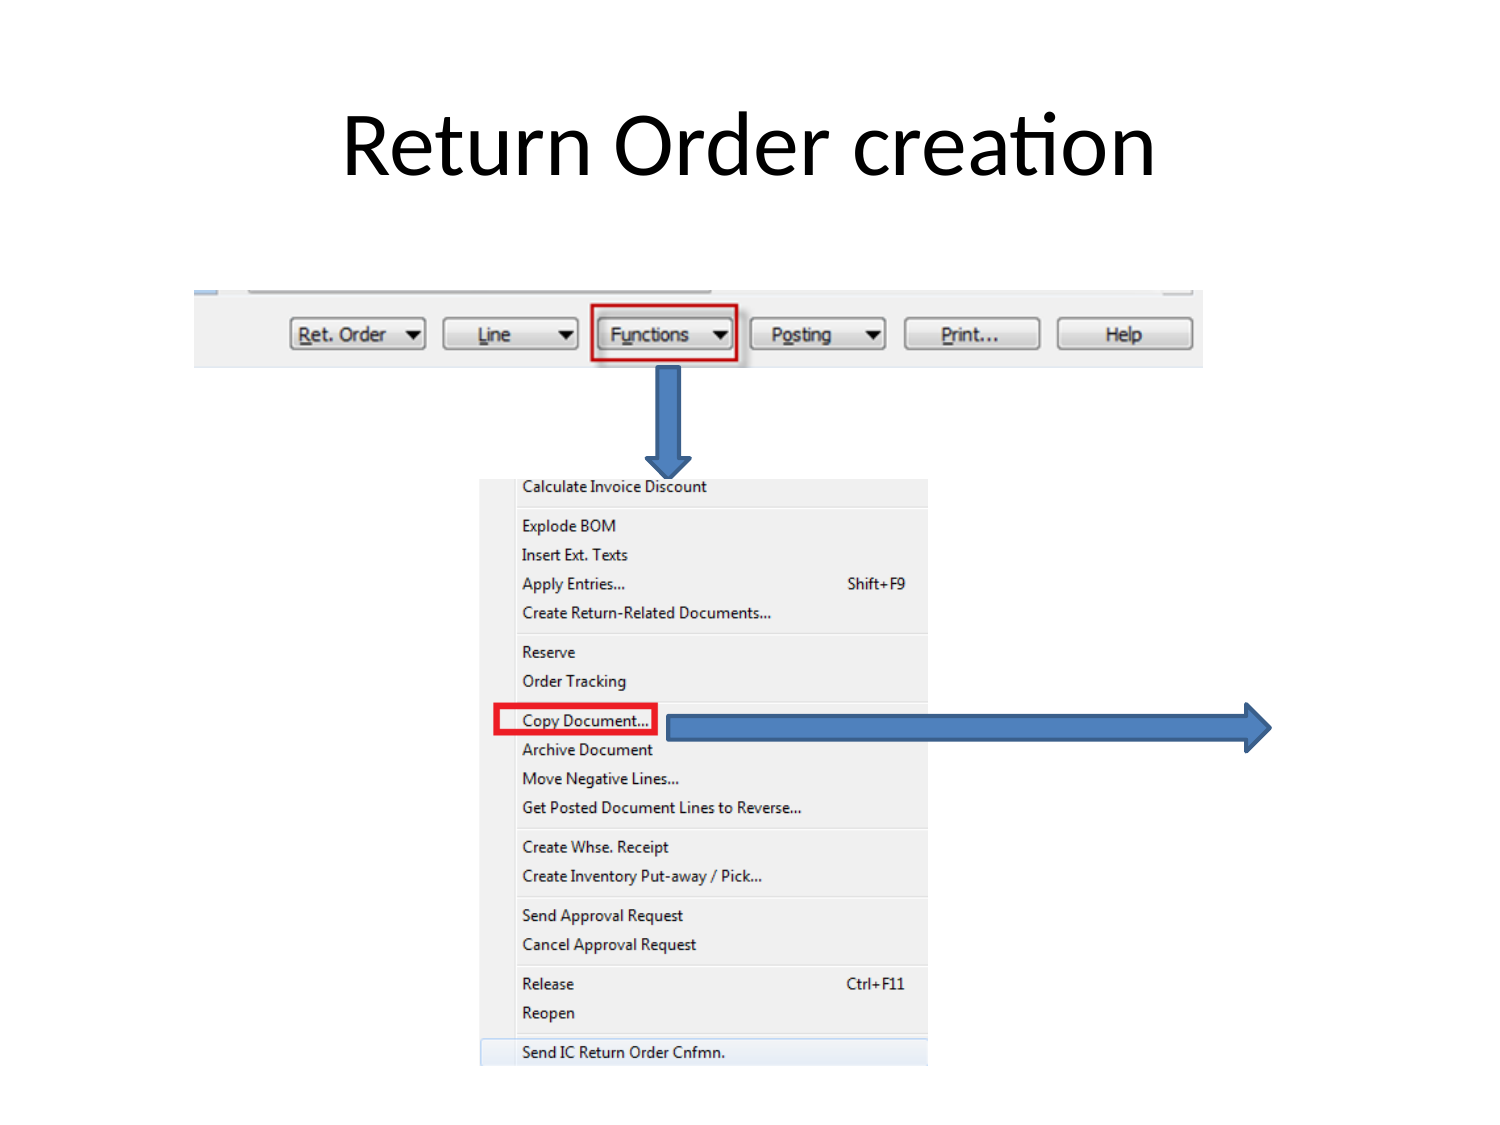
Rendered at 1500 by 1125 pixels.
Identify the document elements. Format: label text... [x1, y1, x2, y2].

picture [194, 290, 1203, 368]
text_box [932, 702, 1272, 754]
text_box [644, 376, 692, 478]
picture [479, 479, 928, 1066]
title Return Order creation [75, 45, 1425, 233]
